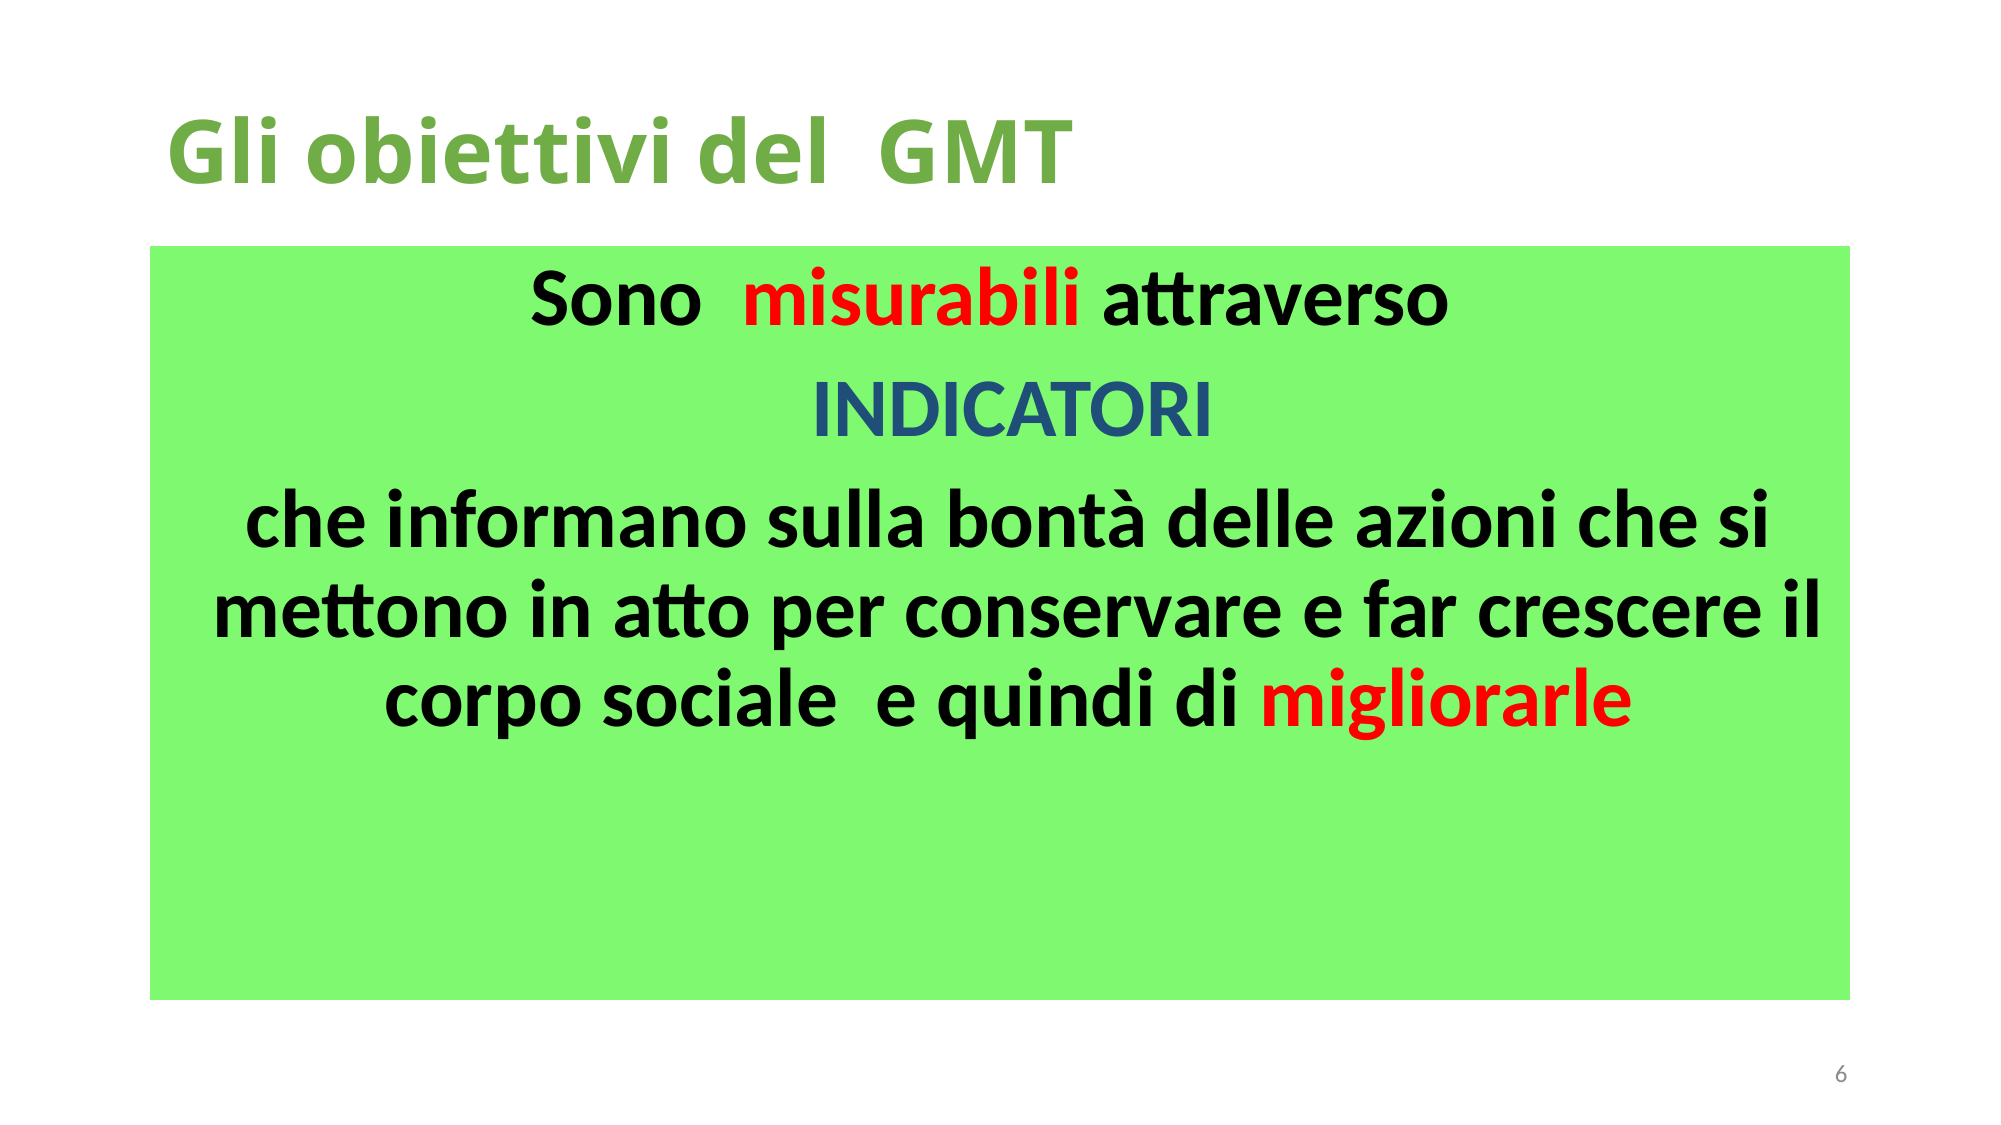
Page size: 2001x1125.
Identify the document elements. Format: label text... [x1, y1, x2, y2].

list Sono misurabili attraverso INDICATORI che informano sulla bontà delle azioni che si mettono in atto per conservare e far crescere il corpo sociale e quindi di migliorarle [150, 246, 1850, 1000]
slide_number 6 [1412, 1042, 1863, 1103]
title Gli obiettivi del GMT [150, 99, 1850, 211]
